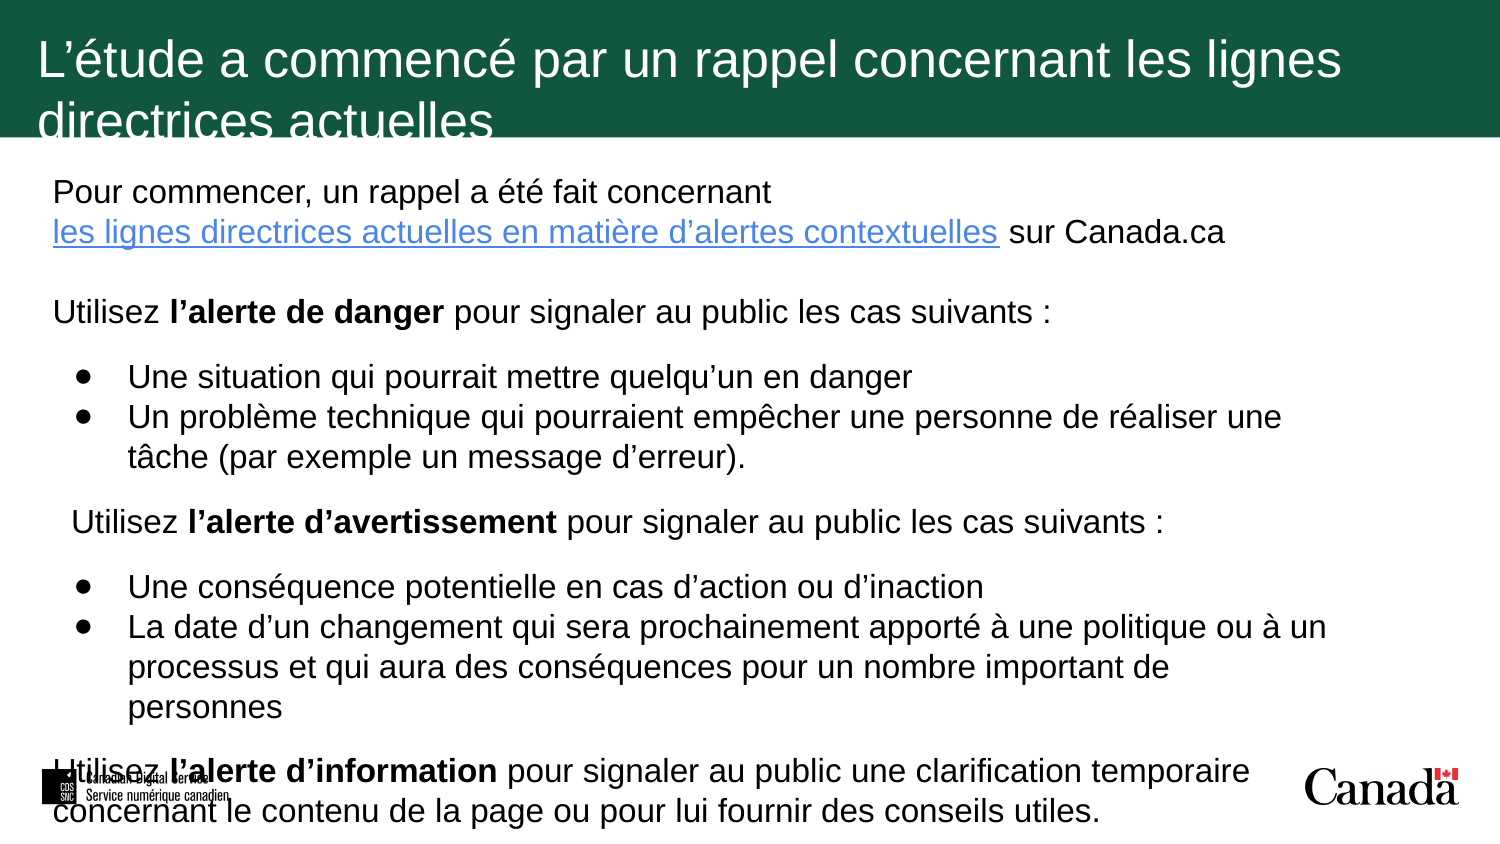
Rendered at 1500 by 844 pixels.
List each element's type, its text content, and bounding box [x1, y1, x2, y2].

title L’étude a commencé par un rappel concernant les lignes directrices actuelles [37, 25, 1463, 115]
picture [1349, 768, 1459, 805]
text_box Pour commencer, un rappel a été fait concernant les lignes directrices actuelles en matière d’alertes contextuelles sur Canada.ca Utilisez l’alerte de danger pour signaler au public les cas suivants : Une situation qui pourrait mettre quelqu’un en danger Un problème technique qui pourraient empêcher une personne de réaliser une tâche (par exemple un message d’erreur). Utilisez l’alerte d’avertissement pour signaler au public les cas suivants : Une conséquence potentielle en cas d’action ou d’inaction La date d’un changement qui sera prochainement apporté à une politique ou à un processus et qui aura des conséquences pour un nombre important de personnes Utilisez l’alerte d’information pour signaler au public une clarification temporaire concernant le contenu de la page ou pour lui fournir des conseils utiles. [37, 155, 1349, 844]
